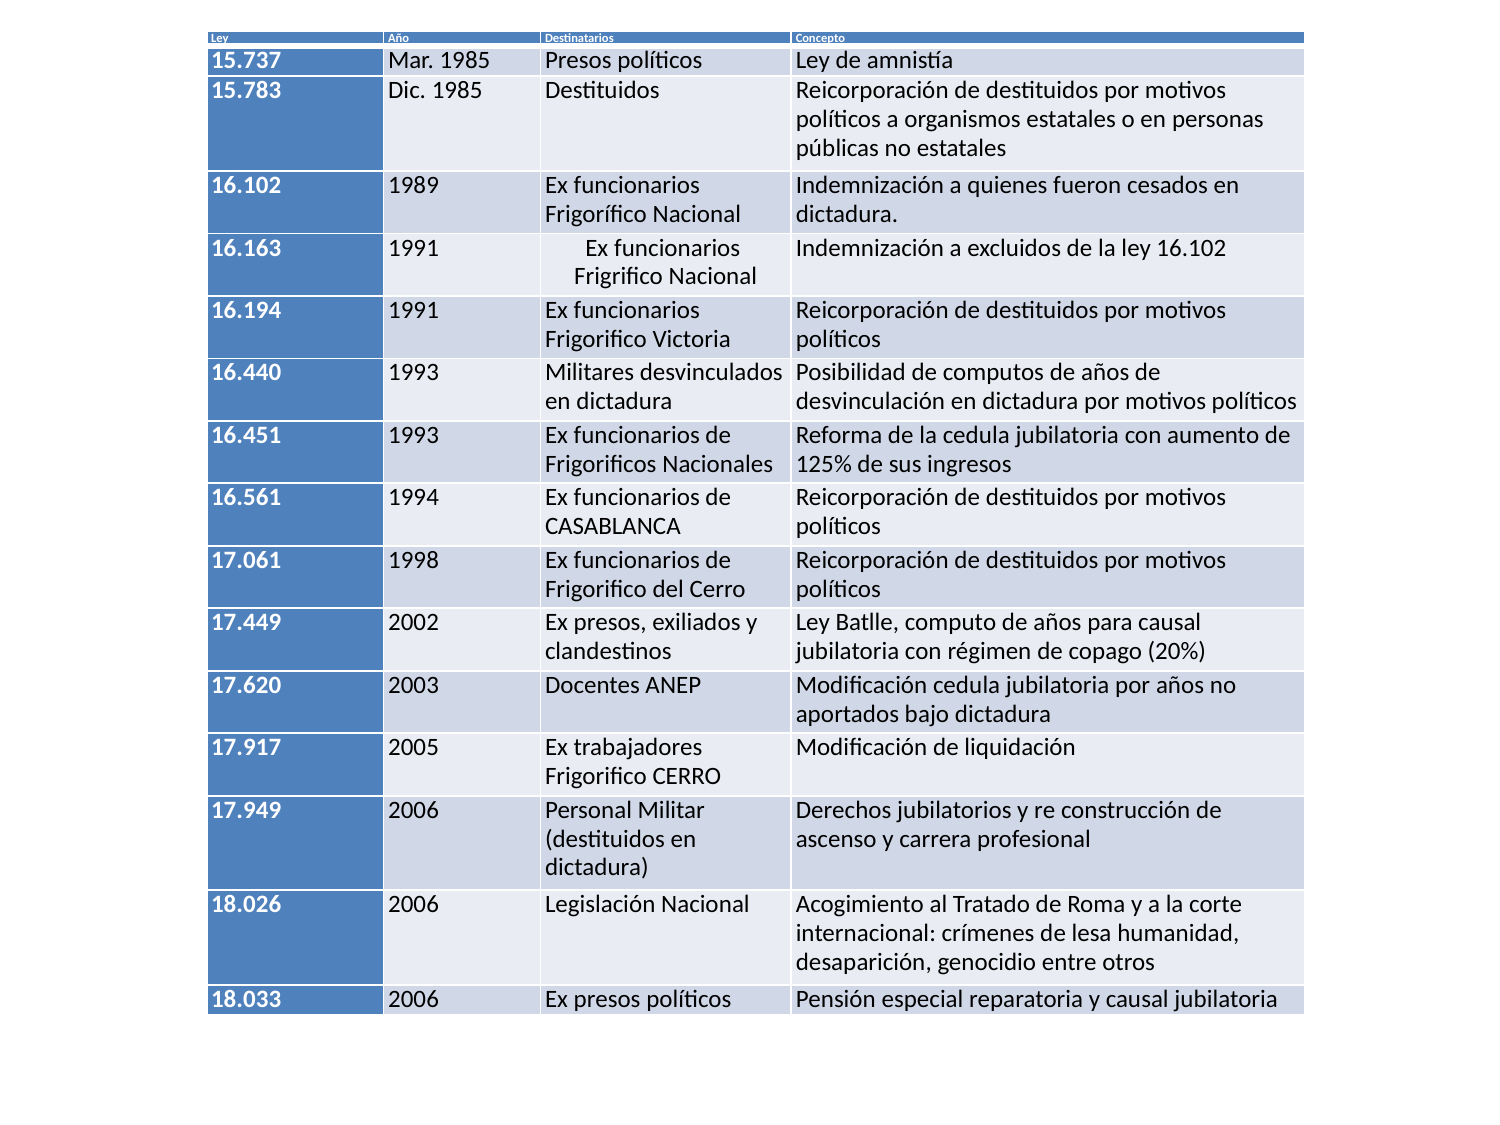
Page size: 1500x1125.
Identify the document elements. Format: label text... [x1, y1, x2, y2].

table_cell Reicorporación de destituidos por motivos políticos [792, 547, 1304, 607]
table_cell 1993 [384, 422, 540, 482]
table_header Año [384, 32, 540, 43]
table_cell Indemnización a excluidos de la ley 16.102 [792, 234, 1304, 295]
table_cell Mar. 1985 [384, 49, 540, 75]
table_cell Ex funcionarios de Frigorifico del Cerro [541, 547, 790, 607]
table_cell Acogimiento al Tratado de Roma y a la corte internacional: crímenes de lesa humanidad, desaparición, genocidio entre otros [792, 891, 1304, 984]
table_cell Ex presos políticos [541, 986, 790, 1014]
table_cell 1994 [384, 484, 540, 545]
table_cell Indemnización a quienes fueron cesados en dictadura. [792, 172, 1304, 233]
table_cell Ley de amnistía [792, 49, 1304, 75]
table_cell 16.163 [208, 234, 383, 295]
table_cell Ex funcionarios Frigorifico Victoria [541, 297, 790, 358]
table_cell 16.102 [208, 172, 383, 233]
table_cell 2005 [384, 734, 540, 795]
table_cell 2006 [384, 891, 540, 984]
table_cell 16.194 [208, 297, 383, 358]
table_cell Ex presos, exiliados y clandestinos [541, 609, 790, 670]
table_cell 16.440 [208, 359, 383, 420]
table_cell Pensión especial reparatoria y causal jubilatoria [792, 986, 1304, 1014]
table_cell Militares desvinculados en dictadura [541, 359, 790, 420]
table_cell Ex funcionarios de Frigorificos Nacionales [541, 422, 790, 482]
table_cell Reicorporación de destituidos por motivos políticos a organismos estatales o en personas públicas no estatales [792, 77, 1304, 170]
table_cell 2002 [384, 609, 540, 670]
table_cell 18.033 [208, 986, 383, 1014]
table_cell 1993 [384, 359, 540, 420]
table_cell 17.449 [208, 609, 383, 670]
table_cell Legislación Nacional [541, 891, 790, 984]
table_cell 17.620 [208, 672, 383, 732]
table_cell 15.737 [208, 49, 383, 75]
table_cell Presos políticos [541, 49, 790, 75]
table_cell 1998 [384, 547, 540, 607]
table_cell 17.061 [208, 547, 383, 607]
table_cell 1991 [384, 234, 540, 295]
table_cell Ley Batlle, computo de años para causal jubilatoria con régimen de copago (20%) [792, 609, 1304, 670]
table_cell Modificación cedula jubilatoria por años no aportados bajo dictadura [792, 672, 1304, 732]
table_cell 2006 [384, 986, 540, 1014]
table_cell Reicorporación de destituidos por motivos políticos [792, 297, 1304, 358]
table_cell Reforma de la cedula jubilatoria con aumento de 125% de sus ingresos [792, 422, 1304, 482]
table_cell 17.917 [208, 734, 383, 795]
table_cell 1991 [384, 297, 540, 358]
table_cell 16.451 [208, 422, 383, 482]
table_cell Posibilidad de computos de años de desvinculación en dictadura por motivos políticos [792, 359, 1304, 420]
table_cell 18.026 [208, 891, 383, 984]
table_cell Derechos jubilatorios y re construcción de ascenso y carrera profesional [792, 797, 1304, 889]
table_cell Dic. 1985 [384, 77, 540, 170]
table_cell Ex funcionarios Frigrifico Nacional [541, 234, 790, 295]
table_cell Destituidos [541, 77, 790, 170]
table_header Concepto [792, 32, 1304, 43]
table_cell 15.783 [208, 77, 383, 170]
table_cell Reicorporación de destituidos por motivos políticos [792, 484, 1304, 545]
table_cell 2006 [384, 797, 540, 889]
table_cell Ex trabajadores Frigorifico CERRO [541, 734, 790, 795]
table_cell 2003 [384, 672, 540, 732]
table_cell Ex funcionarios Frigorífico Nacional [541, 172, 790, 233]
table_cell Personal Militar (destituidos en dictadura) [541, 797, 790, 889]
table_cell Modificación de liquidación [792, 734, 1304, 795]
table_cell 16.561 [208, 484, 383, 545]
table_cell Docentes ANEP [541, 672, 790, 732]
table_cell 17.949 [208, 797, 383, 889]
table_header Ley [208, 32, 383, 43]
table_cell Ex funcionarios de CASABLANCA [541, 484, 790, 545]
table_header Destinatarios [541, 32, 790, 43]
table_cell 1989 [384, 172, 540, 233]
